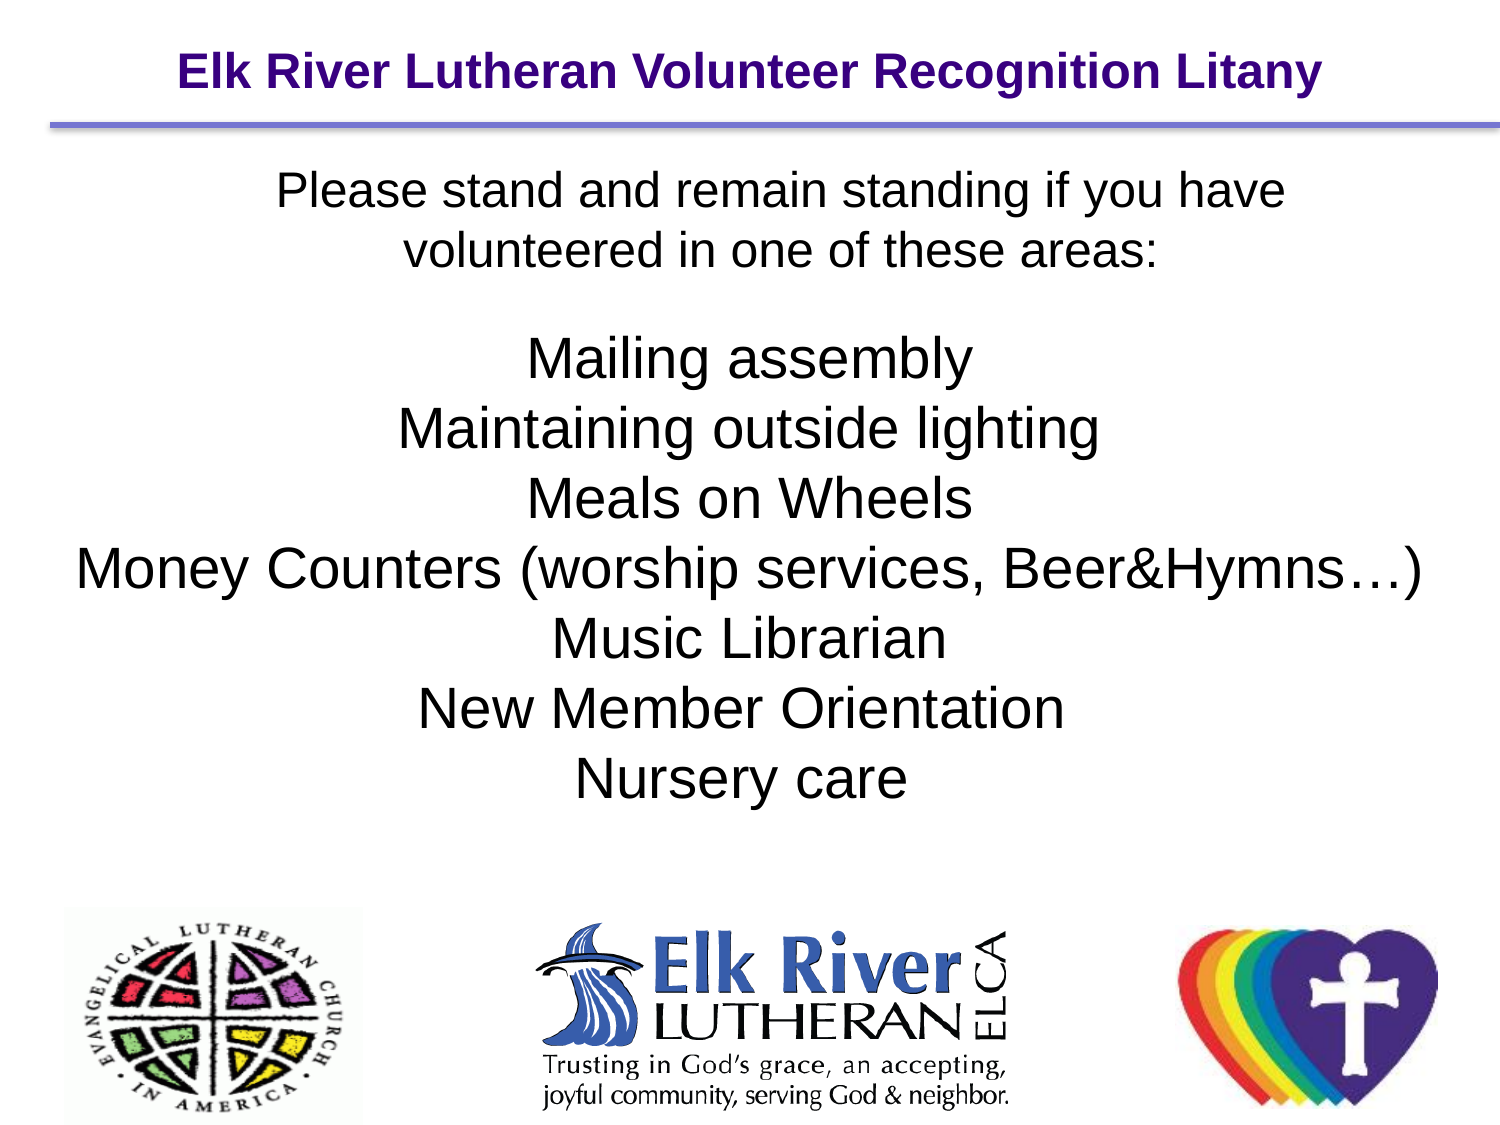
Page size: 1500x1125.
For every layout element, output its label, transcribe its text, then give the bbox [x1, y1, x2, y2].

list Mailing assembly Maintaining outside lighting Meals on Wheels Money Counters (worship services, Beer&Hymns…) Music Librarian New Member Orientation Nursery care [50, 312, 1450, 650]
text_box Please stand and remain standing if you have volunteered in one of these areas: [149, 149, 1413, 285]
picture [1175, 925, 1438, 1109]
title Elk River Lutheran Volunteer Recognition Litany [50, 37, 1450, 100]
picture [526, 912, 1024, 1122]
picture [64, 907, 363, 1125]
